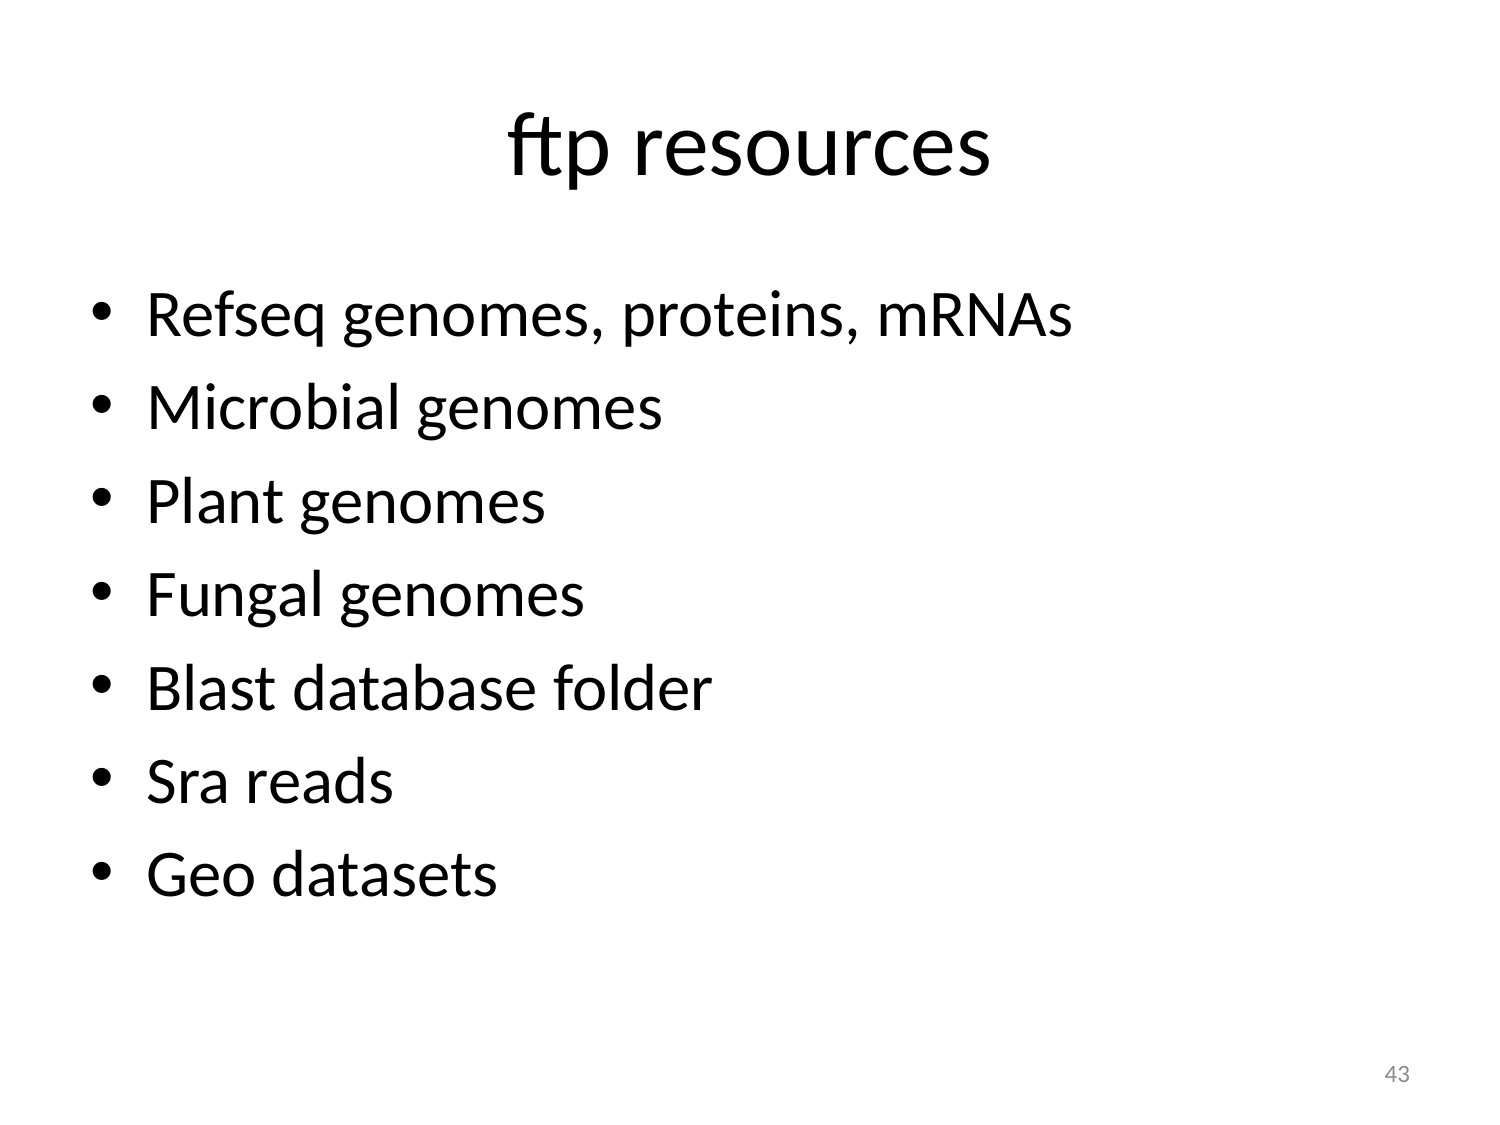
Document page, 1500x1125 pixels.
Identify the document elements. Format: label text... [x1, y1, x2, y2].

title ftp resources [75, 45, 1425, 233]
list Refseq genomes, proteins, mRNAs Microbial genomes Plant genomes Fungal genomes Blast database folder Sra reads Geo datasets [75, 262, 1425, 1005]
slide_number 43 [1074, 1042, 1425, 1103]
